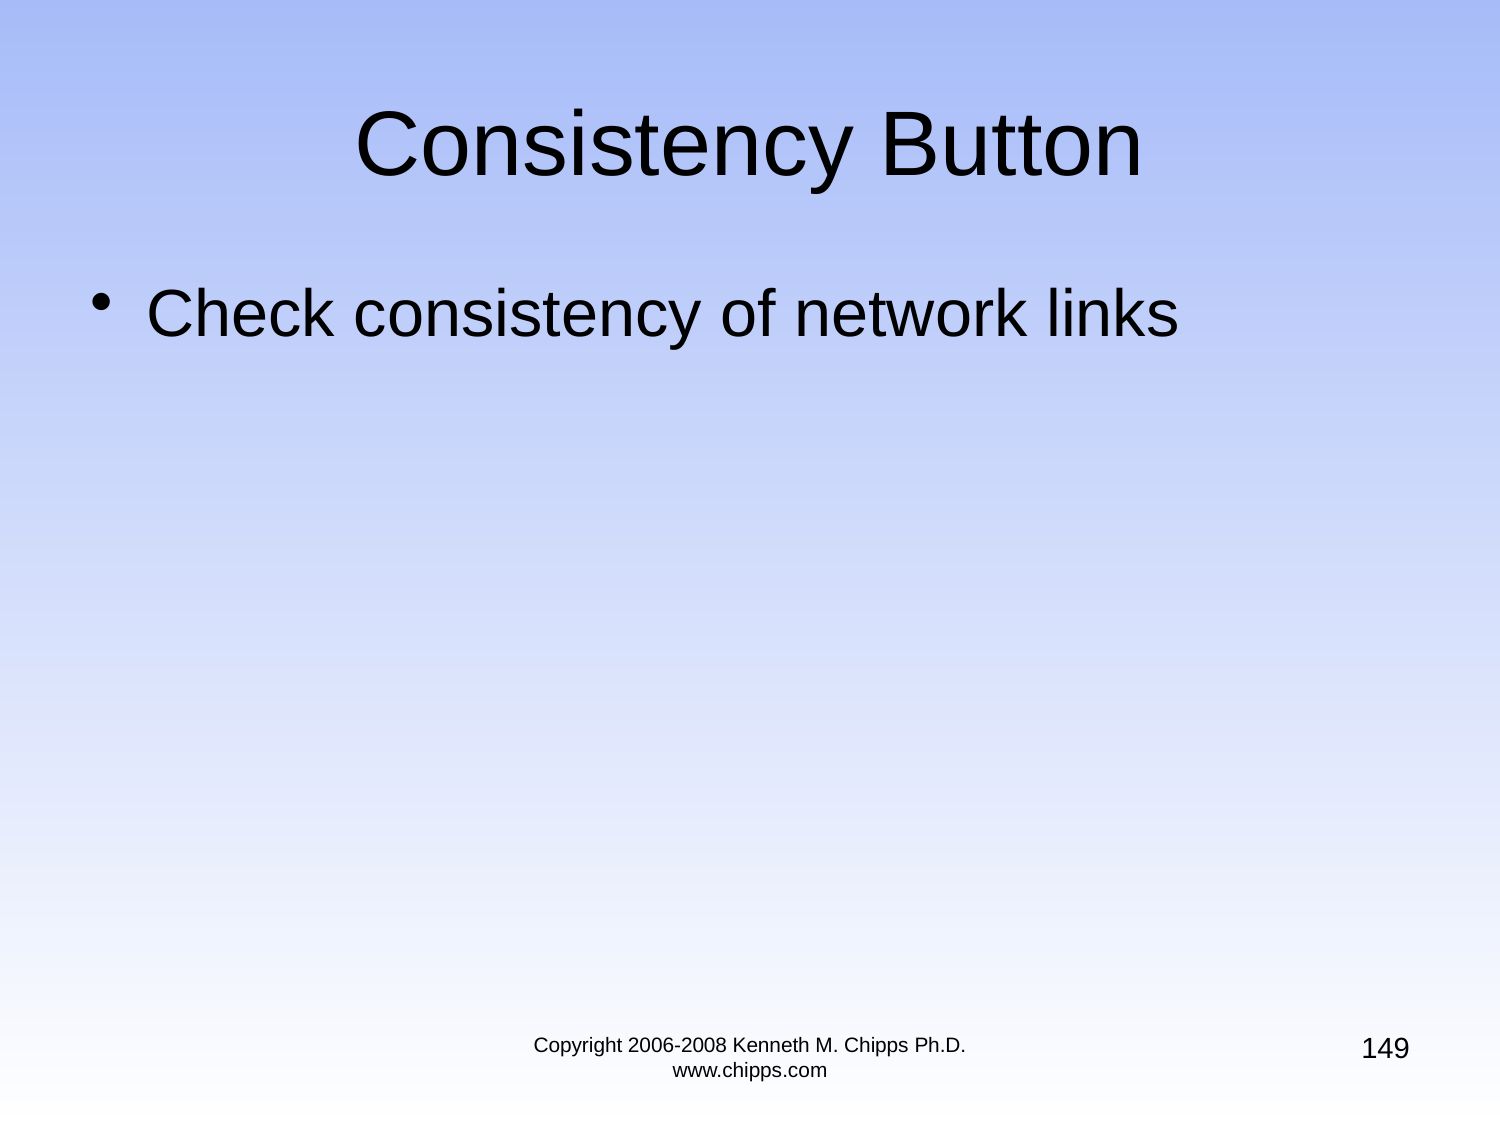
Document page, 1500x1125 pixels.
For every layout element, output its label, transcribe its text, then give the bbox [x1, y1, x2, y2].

text_box [0, 114, 75, 118]
title Consistency Button [75, 45, 1425, 233]
footer Copyright 2006-2008 Kenneth M. Chipps Ph.D. www.chipps.com [449, 1024, 1051, 1103]
text_box [1425, 114, 1500, 118]
list Check consistency of network links [75, 262, 1425, 1005]
slide_number 149 [1074, 1021, 1426, 1101]
